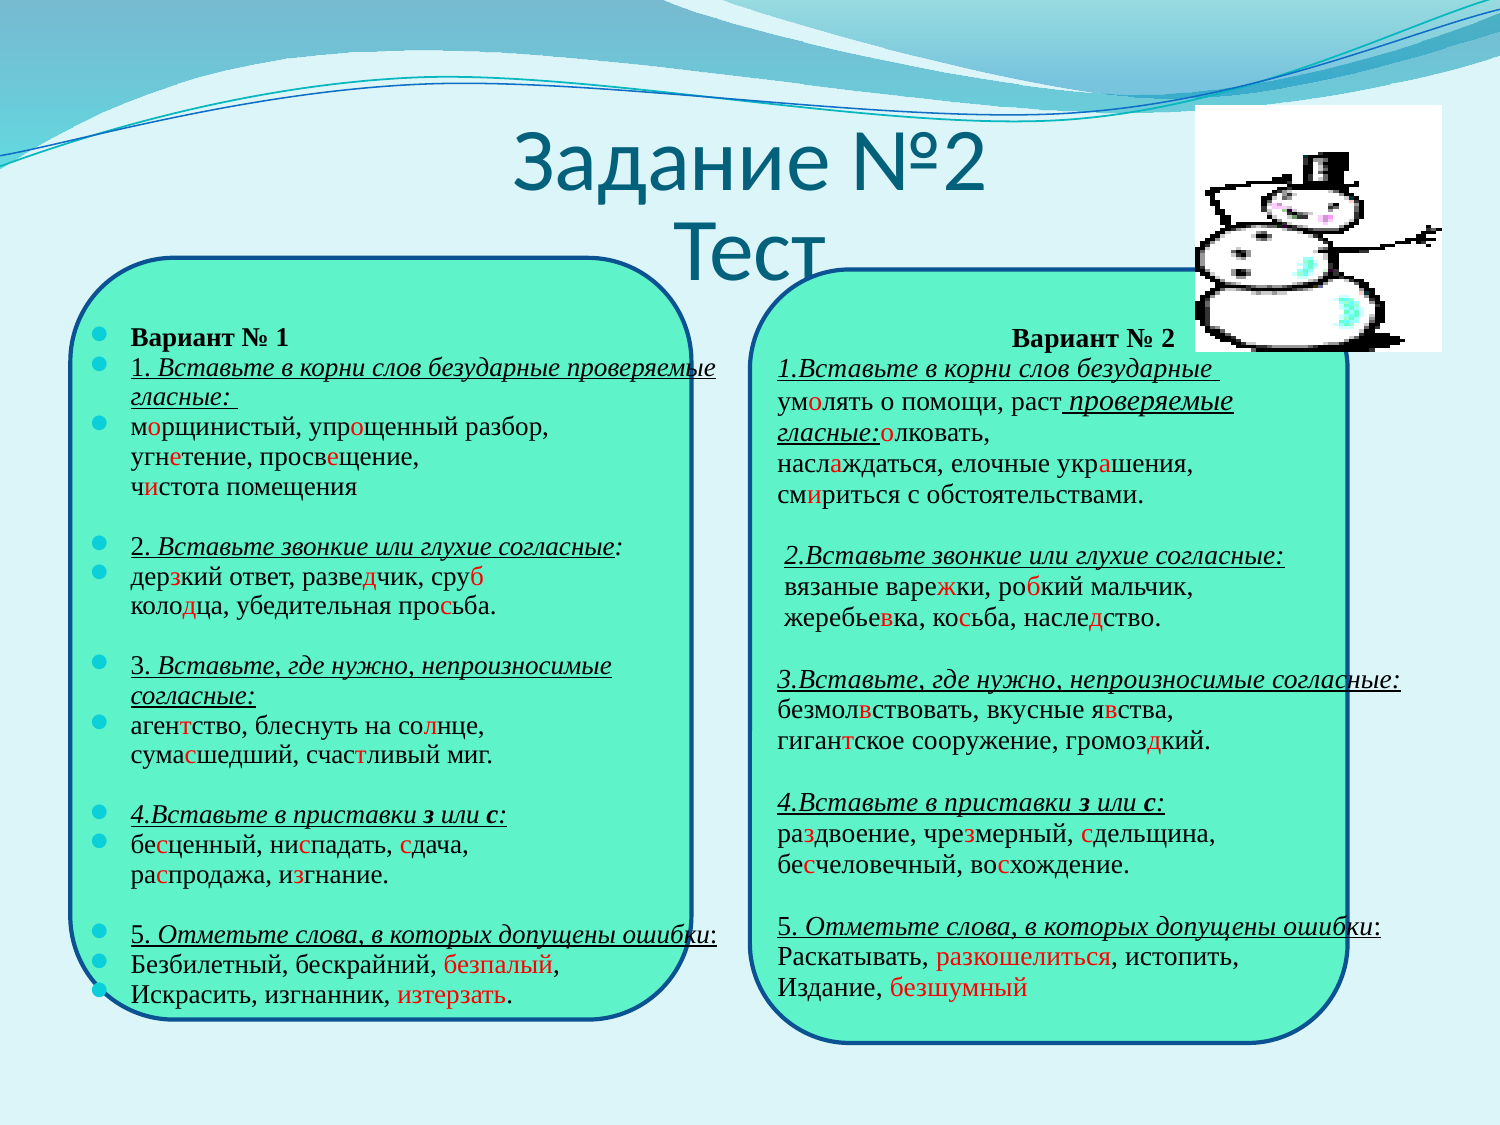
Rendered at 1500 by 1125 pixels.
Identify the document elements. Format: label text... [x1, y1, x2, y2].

text_box [68, 324, 75, 954]
list Вариант № 1 1. Вставьте в корни слов безударные проверяемые гласные: морщинистый, упрощенный разбор, угнетение, просвещение, чистота помещения 2. Вставьте звонкие или глухие согласные: дерзкий ответ, разведчик, сруб колодца, убедительная просьба. 3. Вставьте, где нужно, непроизносимые согласные: агентство, блеснуть на солнце, сумасшедший, счастливый миг. 4.Вставьте в приставки з или с: бесценный, ниспадать, сдача, распродажа, изгнание. 5. Отметьте слова, в которых допущены ошибки: Безбилетный, бескрайний, безпалый, Искрасить, изгнанник, изтерзать. [75, 314, 738, 1043]
text_box [79, 303, 683, 314]
text_box [764, 267, 1188, 314]
list Вариант № 2 1.Вставьте в корни слов безударные умолять о помощи, раст проверяемые гласные:олковать, наслаждаться, елочные украшения, смириться с обстоятельствами. 2.Вставьте звонкие или глухие согласные: вязаные варежки, робкий мальчик, жеребьевка, косьба, наследство. 3.Вставьте, где нужно, непроизносимые согласные: безмолвствовать, вкусные явства, гигантское сооружение, громоздкий. 4.Вставьте в приставки з или с: раздвоение, чрезмерный, сдельщина, бесчеловечный, восхождение. 5. Отметьте слова, в которых допущены ошибки: Раскатывать, разкошелиться, истопить, Издание, безшумный [762, 314, 1425, 1043]
title Задание №2 Тест [75, 115, 1188, 303]
text_box [747, 317, 762, 996]
picture [1195, 105, 1442, 352]
